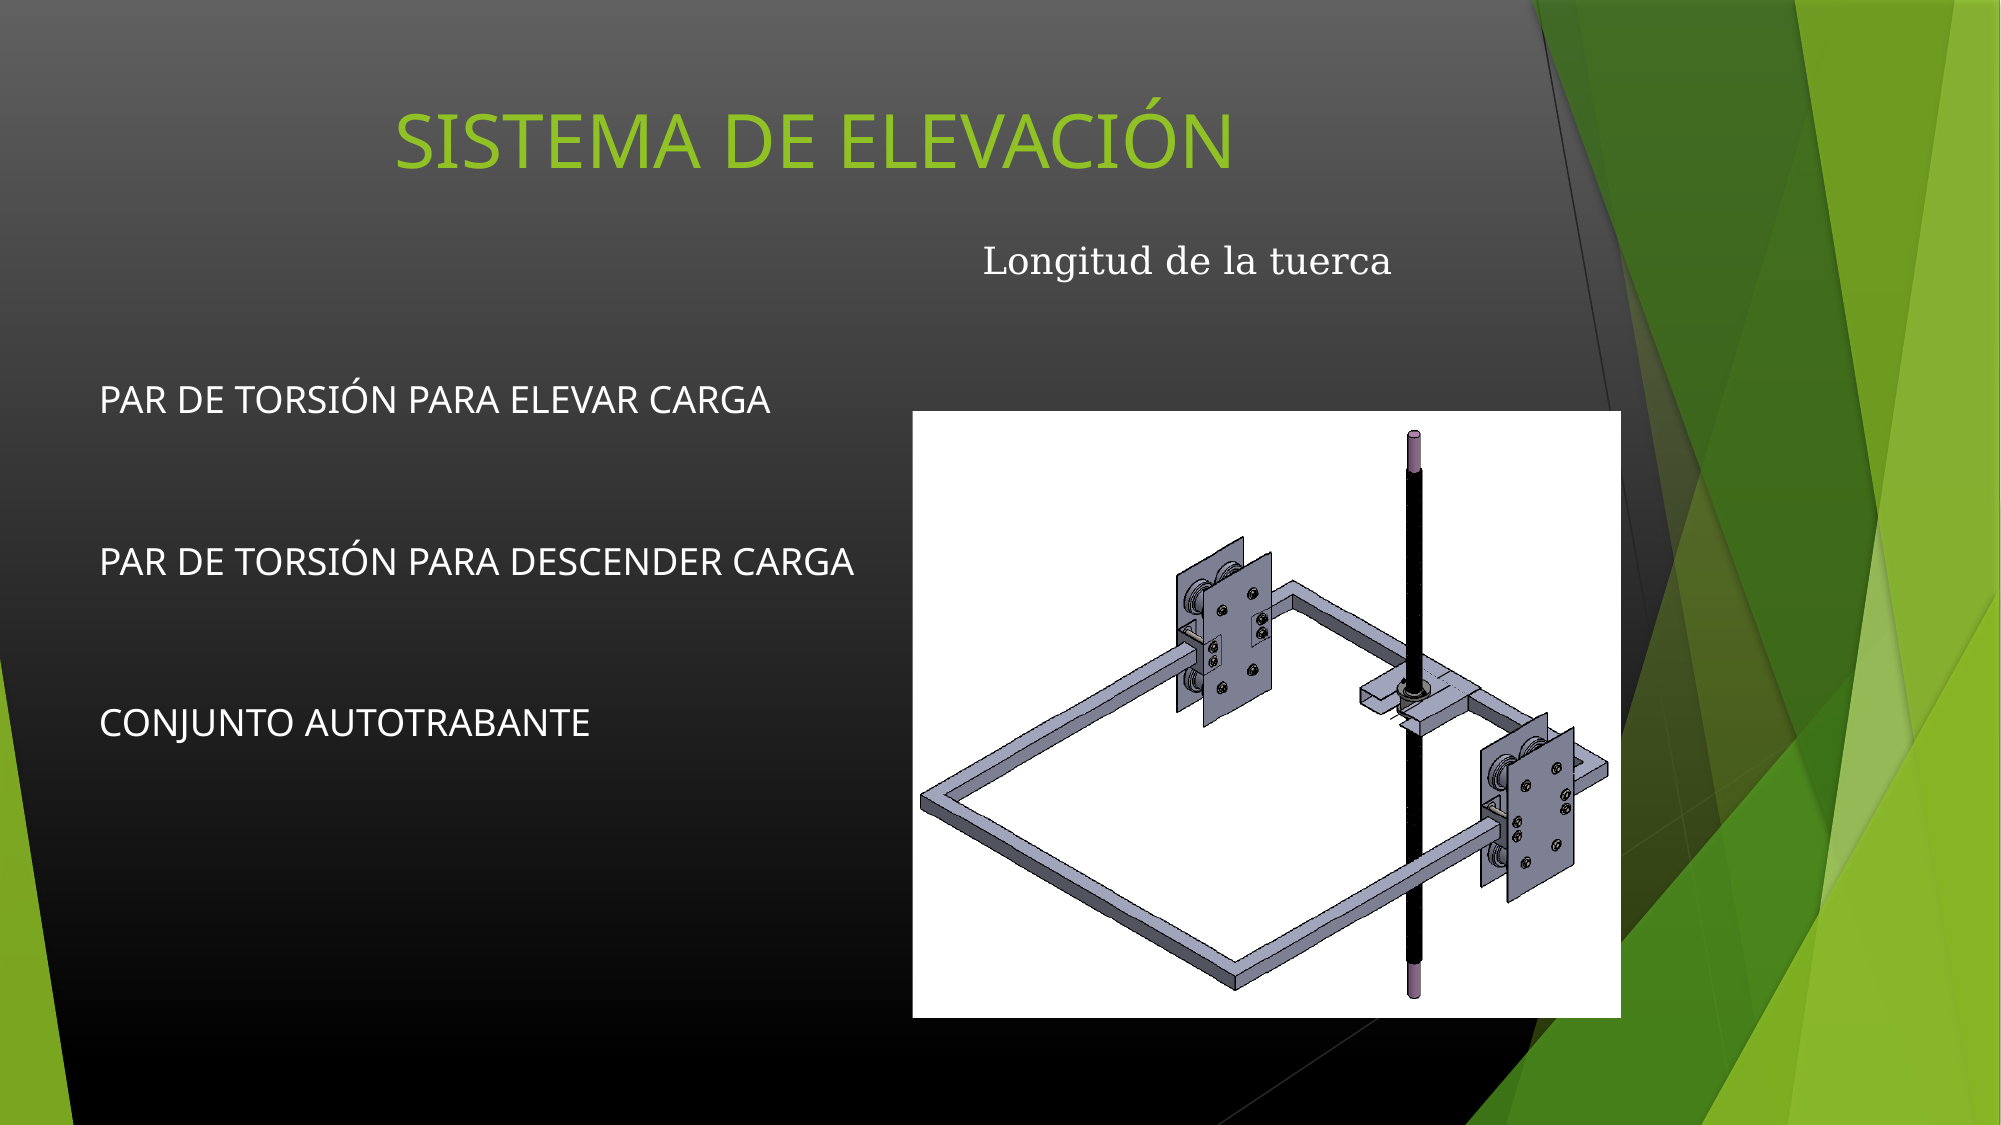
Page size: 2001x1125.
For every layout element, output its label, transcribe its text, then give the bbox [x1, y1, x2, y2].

title SISTEMA DE ELEVACIÓN [111, 86, 1522, 303]
picture [911, 410, 1622, 1018]
